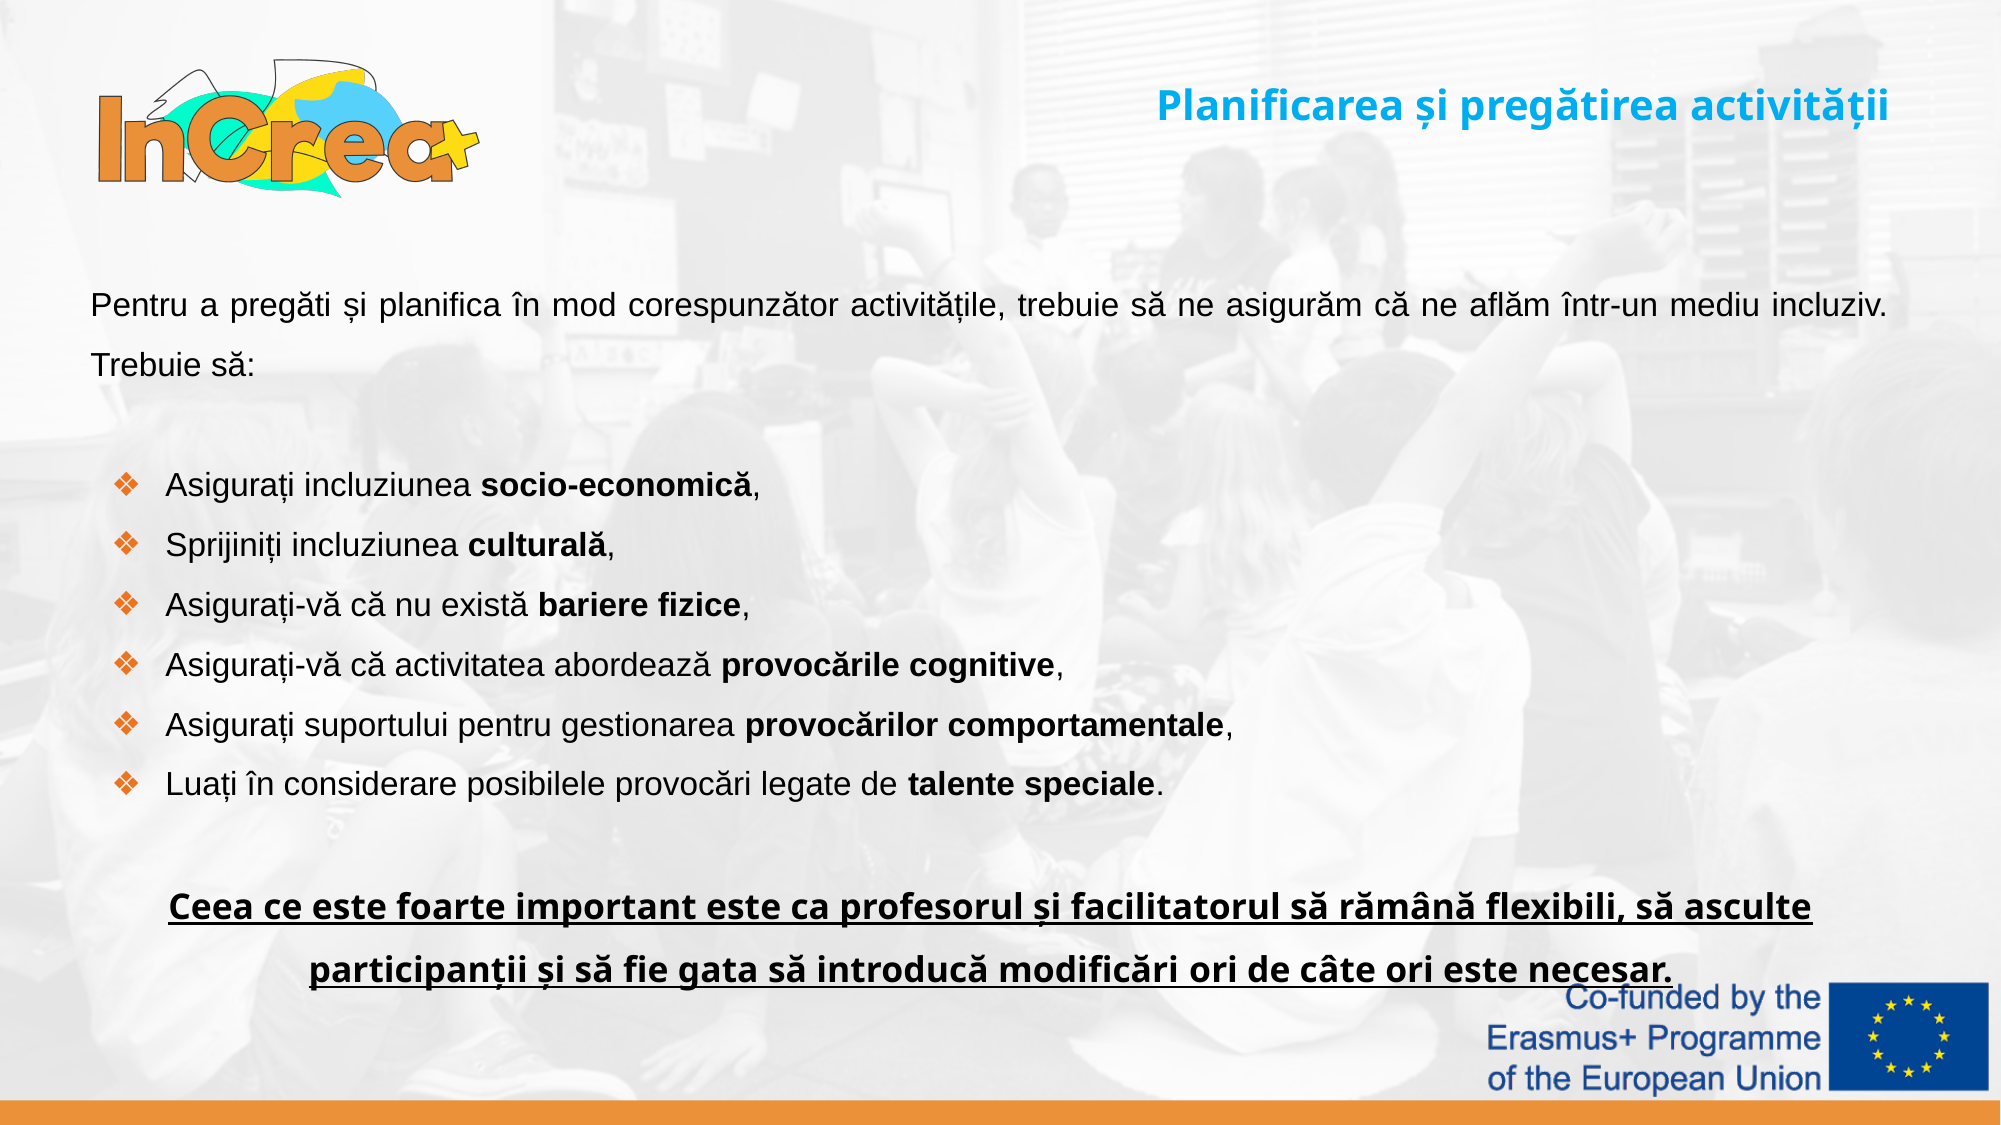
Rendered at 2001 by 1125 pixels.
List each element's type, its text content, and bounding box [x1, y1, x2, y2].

picture [93, 52, 482, 203]
text_box Pentru a pregăti și planifica în mod corespunzător activitățile, trebuie să ne asigurăm că ne aflăm într-un mediu incluziv. Trebuie să: Asigurați incluziunea socio-economică, Sprijiniți incluziunea culturală, Asigurați-vă că nu există bariere fizice, Asigurați-vă că activitatea abordează provocările cognitive, Asigurați suportului pentru gestionarea provocărilor comportamentale, Luați în considerare posibilele provocări legate de talente speciale. Ceea ce este foarte important este ca profesorul și facilitatorul să rămână flexibili, să asculte participanții și să fie gata să introducă modificări ori de câte ori este necesar. [75, 248, 1907, 1082]
list Planificarea și pregătirea activității [481, 76, 1907, 215]
picture [1472, 979, 2000, 1101]
